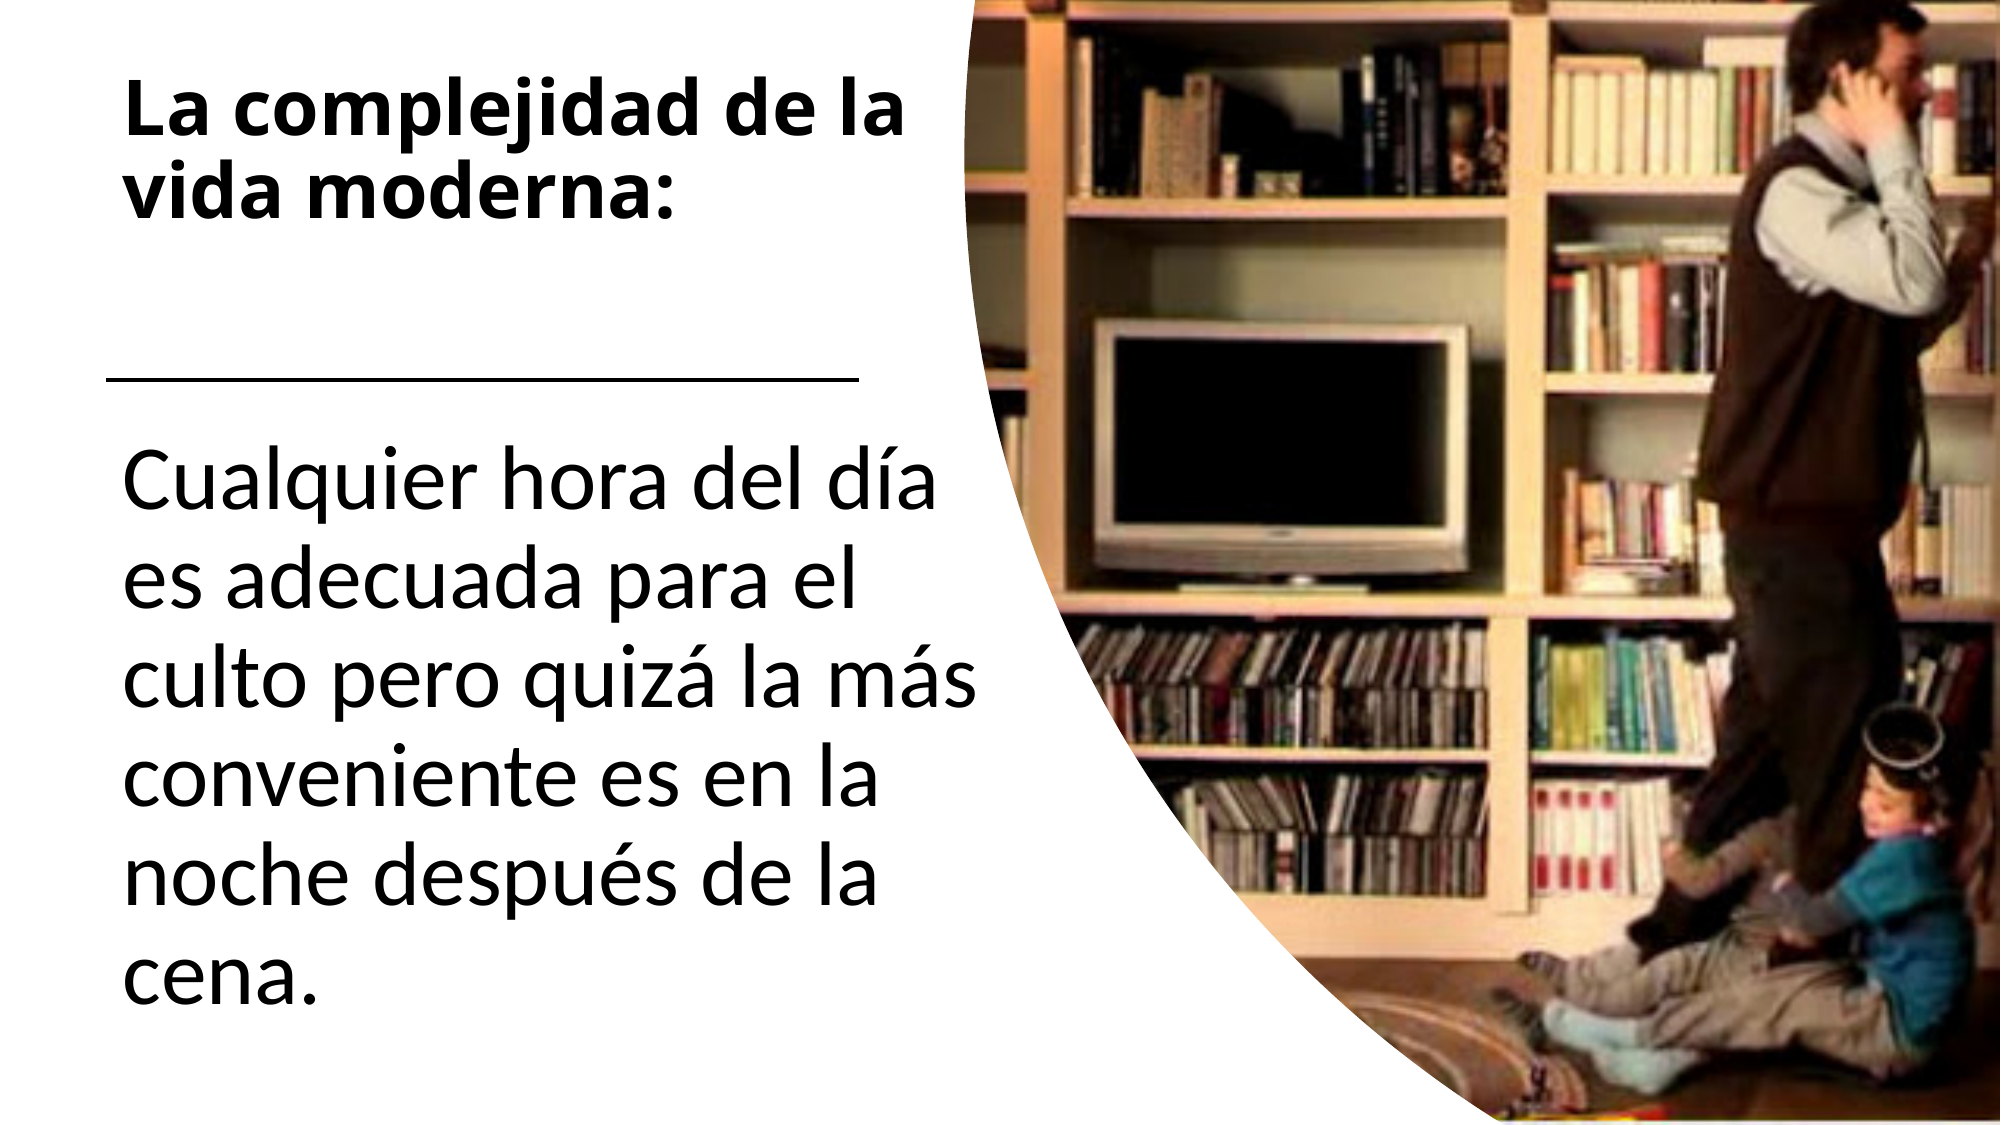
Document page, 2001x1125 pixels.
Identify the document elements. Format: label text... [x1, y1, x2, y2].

title La complejidad de la vida moderna: [107, 59, 948, 338]
picture [964, 0, 2000, 1125]
list Cualquier hora del día es adecuada para el culto pero quizá la más conveniente es en la noche después de la cena. [107, 422, 964, 1125]
